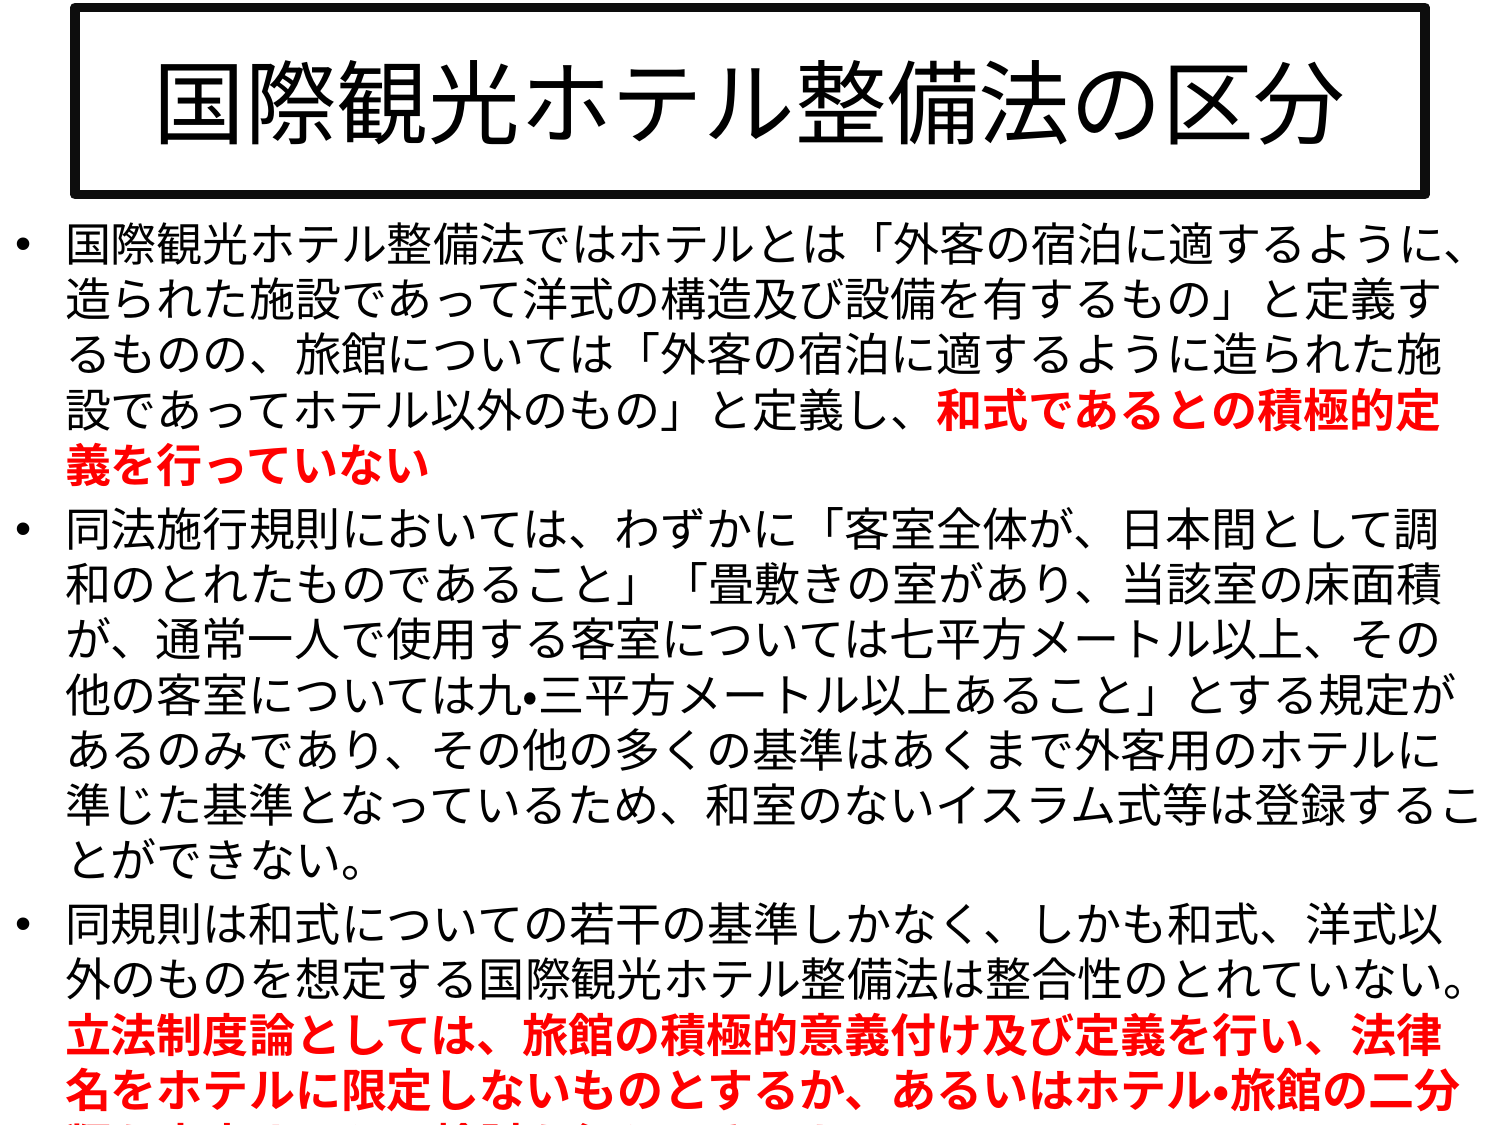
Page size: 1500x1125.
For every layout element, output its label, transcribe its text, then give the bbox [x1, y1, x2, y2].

title 国際観光ホテル整備法の区分 [75, 7, 1425, 195]
list 国際観光ホテル整備法ではホテルとは「外客の宿泊に適するように、造られた施設であって洋式の構造及び設備を有するもの」と定義するものの、旅館については「外客の宿泊に適するように造られた施設であってホテル以外のもの」と定義し、和式であるとの積極的定義を行っていない 同法施行規則においては、わずかに「客室全体が、日本間として調和のとれたものであること」「畳敷きの室があり、当該室の床面積が、通常一人で使用する客室については七平方メートル以上、その他の客室については九・三平方メートル以上あること」とする規定があるのみであり、その他の多くの基準はあくまで外客用のホテルに準じた基準となっているため、和室のないイスラム式等は登録することができない。 同規則は和式についての若干の基準しかなく、しかも和式、洋式以外のものを想定する国際観光ホテル整備法は整合性のとれていない。立法制度論としては、旅館の積極的意義付け及び定義を行い、法律名をホテルに限定しないものとするか、あるいはホテル・旅館の二分類を廃止するかの検討を行うべきである。 [0, 208, 1500, 1125]
